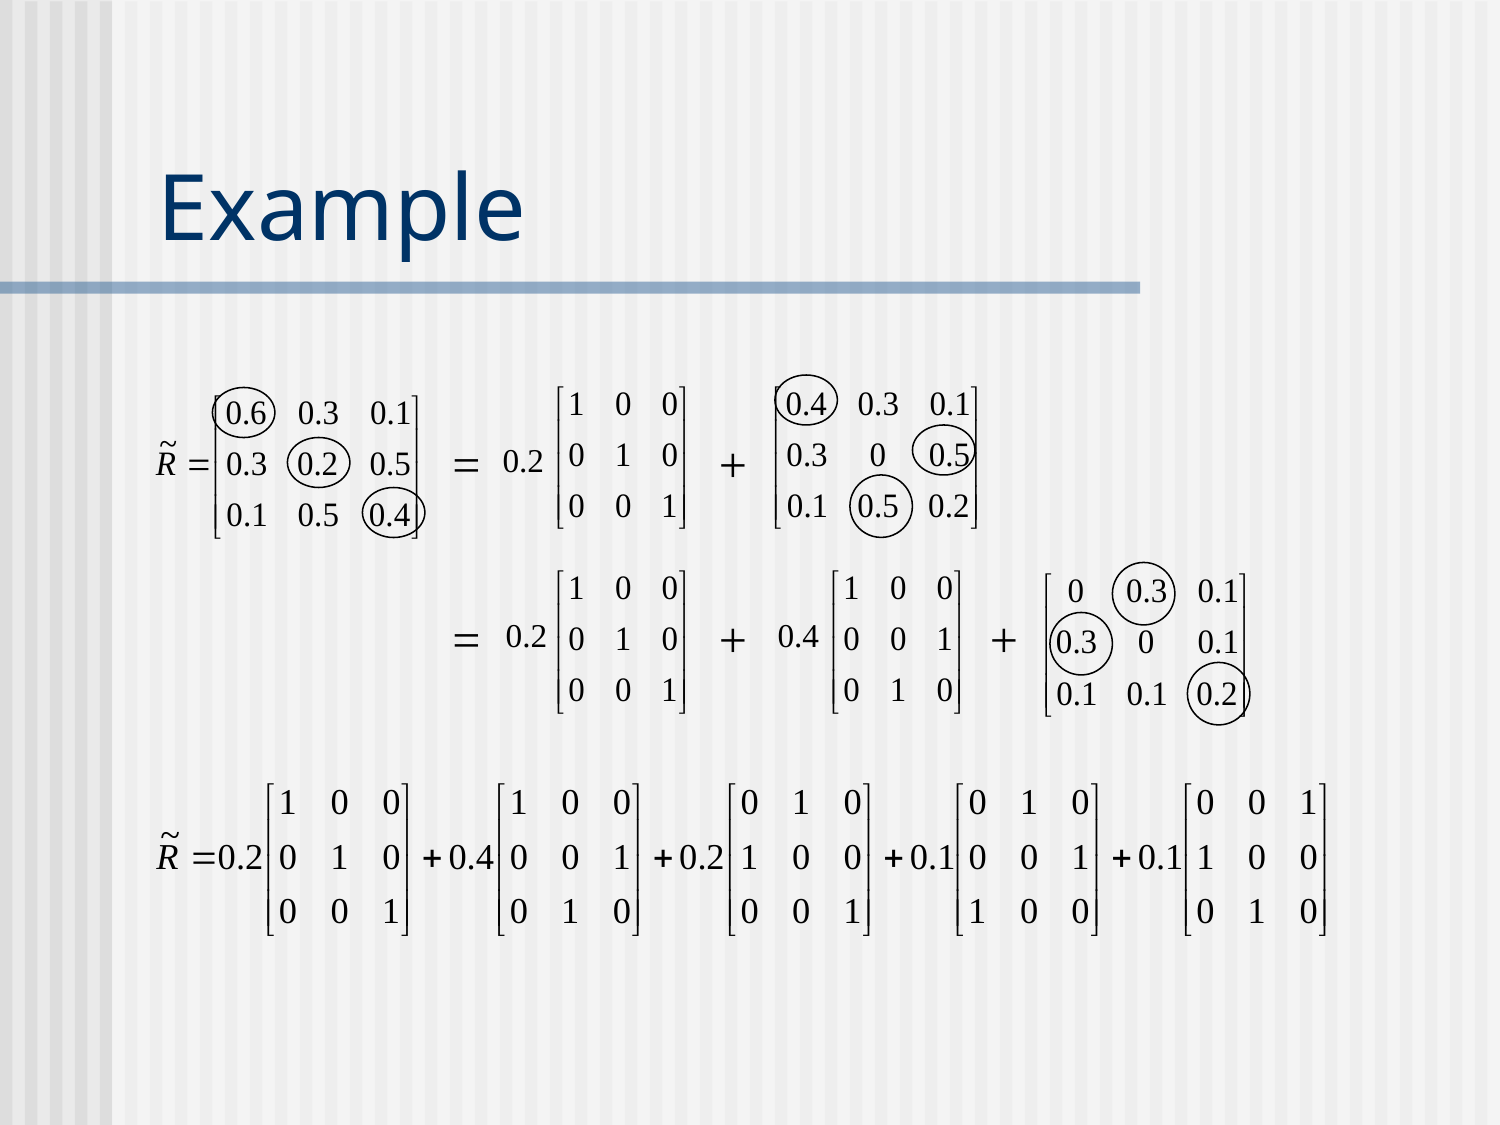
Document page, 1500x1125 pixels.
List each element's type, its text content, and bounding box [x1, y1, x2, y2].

text_box 0.2 [487, 432, 544, 487]
list [149, 312, 1481, 1000]
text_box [149, 774, 1338, 946]
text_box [549, 562, 696, 722]
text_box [1037, 565, 1259, 726]
text_box + [975, 599, 1032, 675]
text_box + [704, 599, 763, 675]
text_box = [437, 599, 496, 675]
text_box + [704, 424, 761, 500]
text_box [149, 387, 431, 547]
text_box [549, 378, 696, 538]
text_box = [437, 424, 496, 500]
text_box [824, 562, 971, 722]
title Example [142, 141, 1482, 267]
text_box 0.4 [763, 607, 819, 662]
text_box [766, 378, 988, 538]
text_box 0.2 [490, 607, 544, 662]
